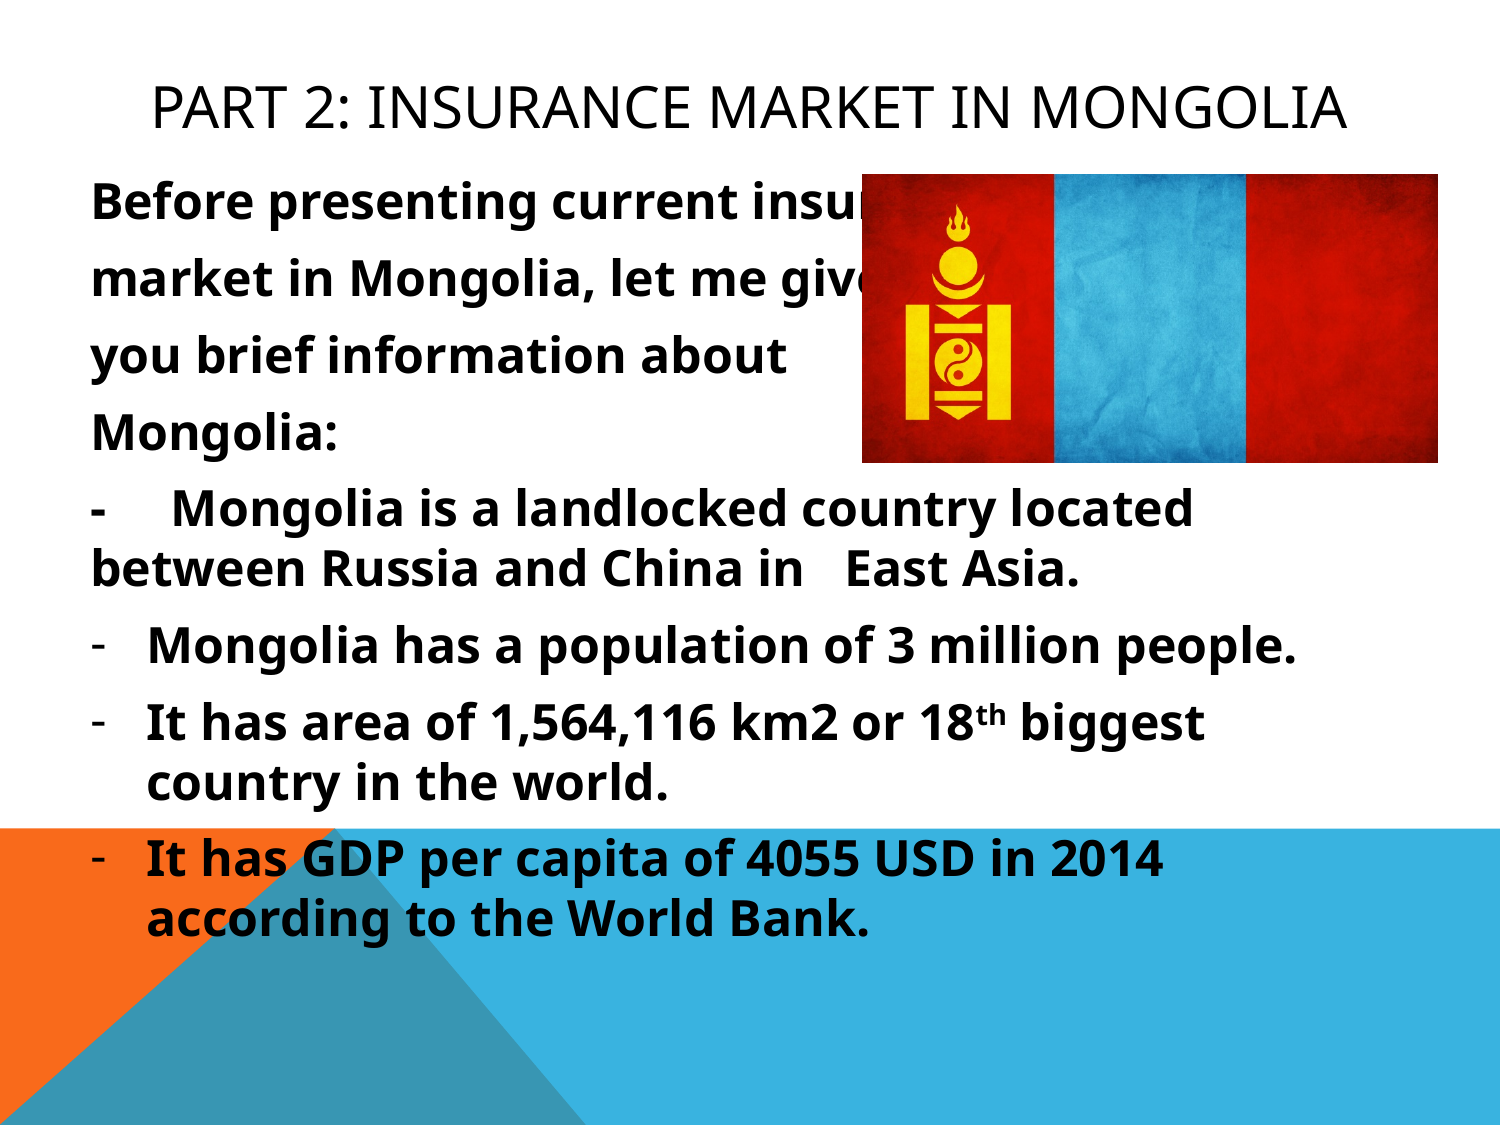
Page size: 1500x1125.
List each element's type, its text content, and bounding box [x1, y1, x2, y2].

title Part 2: Insurance Market in Mongolia [135, 60, 1369, 150]
list Before presenting current insurance market in Mongolia, let me give you brief information about Mongolia: - Mongolia is a landlocked country located between Russia and China in East Asia. Mongolia has a population of 3 million people. It has area of 1,564,116 km2 or 18th biggest country in the world. It has GDP per capita of 4055 USD in 2014 according to the World Bank. [75, 162, 1425, 988]
picture [862, 174, 1438, 463]
